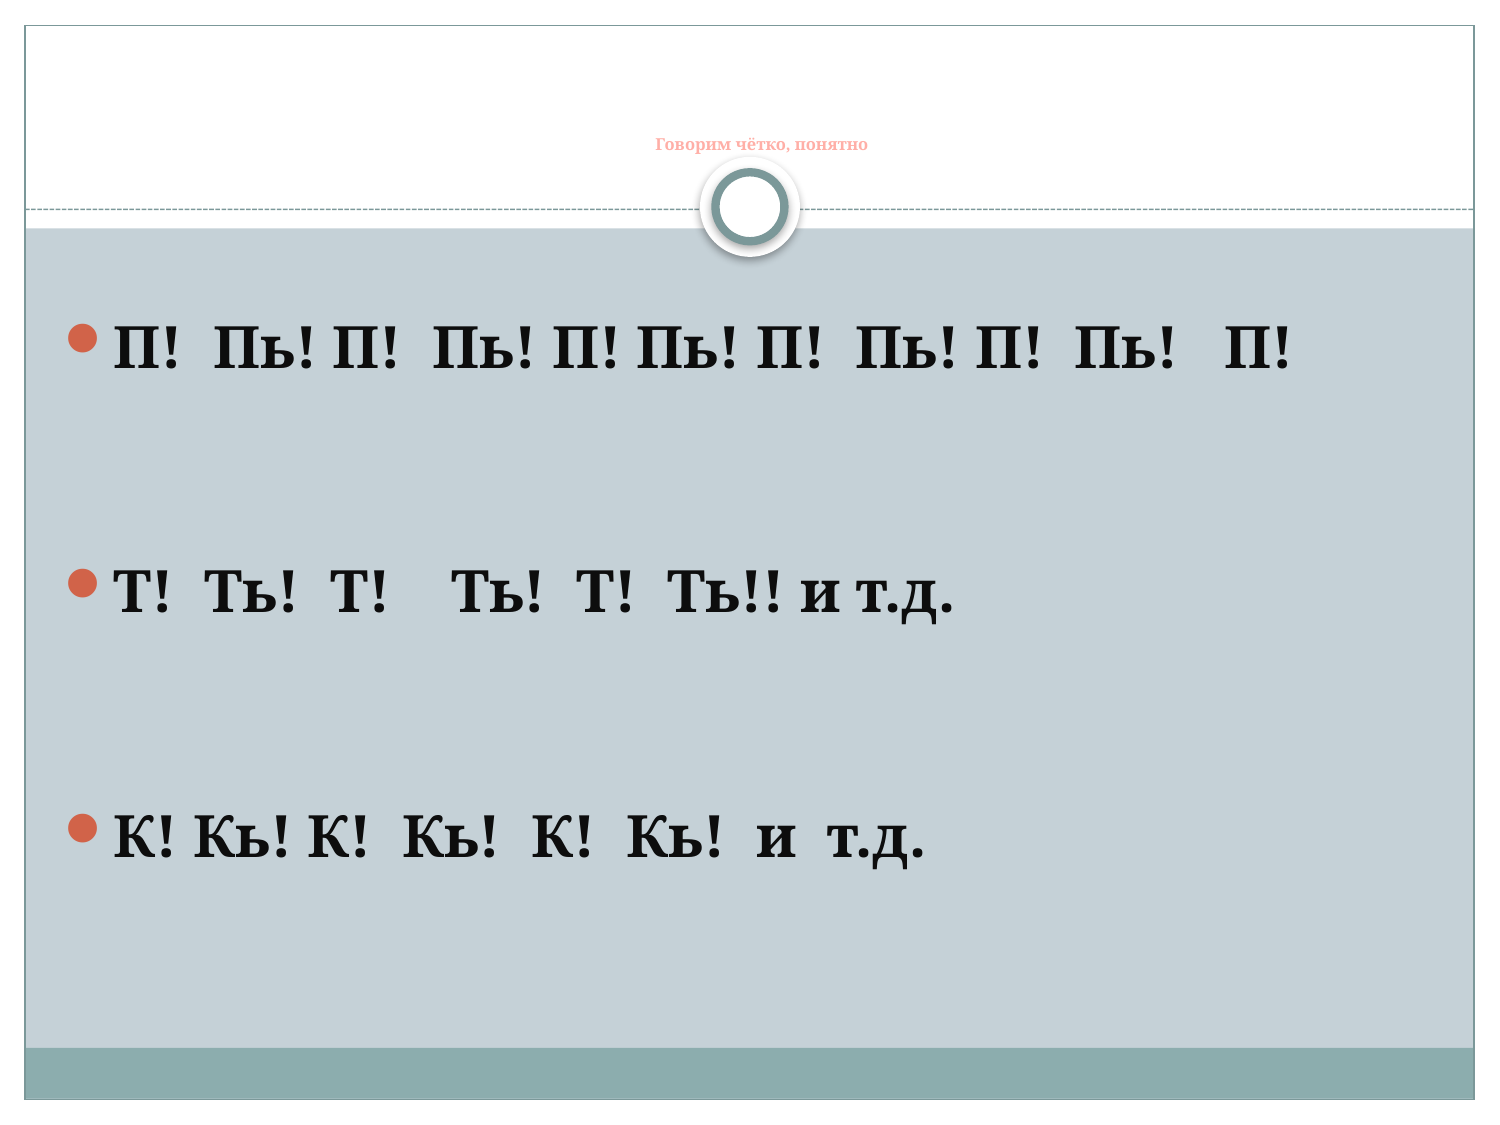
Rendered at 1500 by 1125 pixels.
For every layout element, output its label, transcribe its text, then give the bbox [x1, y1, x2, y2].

title Говорим чётко, понятно [64, 0, 1459, 161]
list П! Пь! П! Пь! П! Пь! П! Пь! П! Пь! П! Т! Ть! Т! Ть! Т! Ть!! и т.д. К! Кь! К! Кь! К! Кь! и т.д. [49, 302, 1445, 1001]
